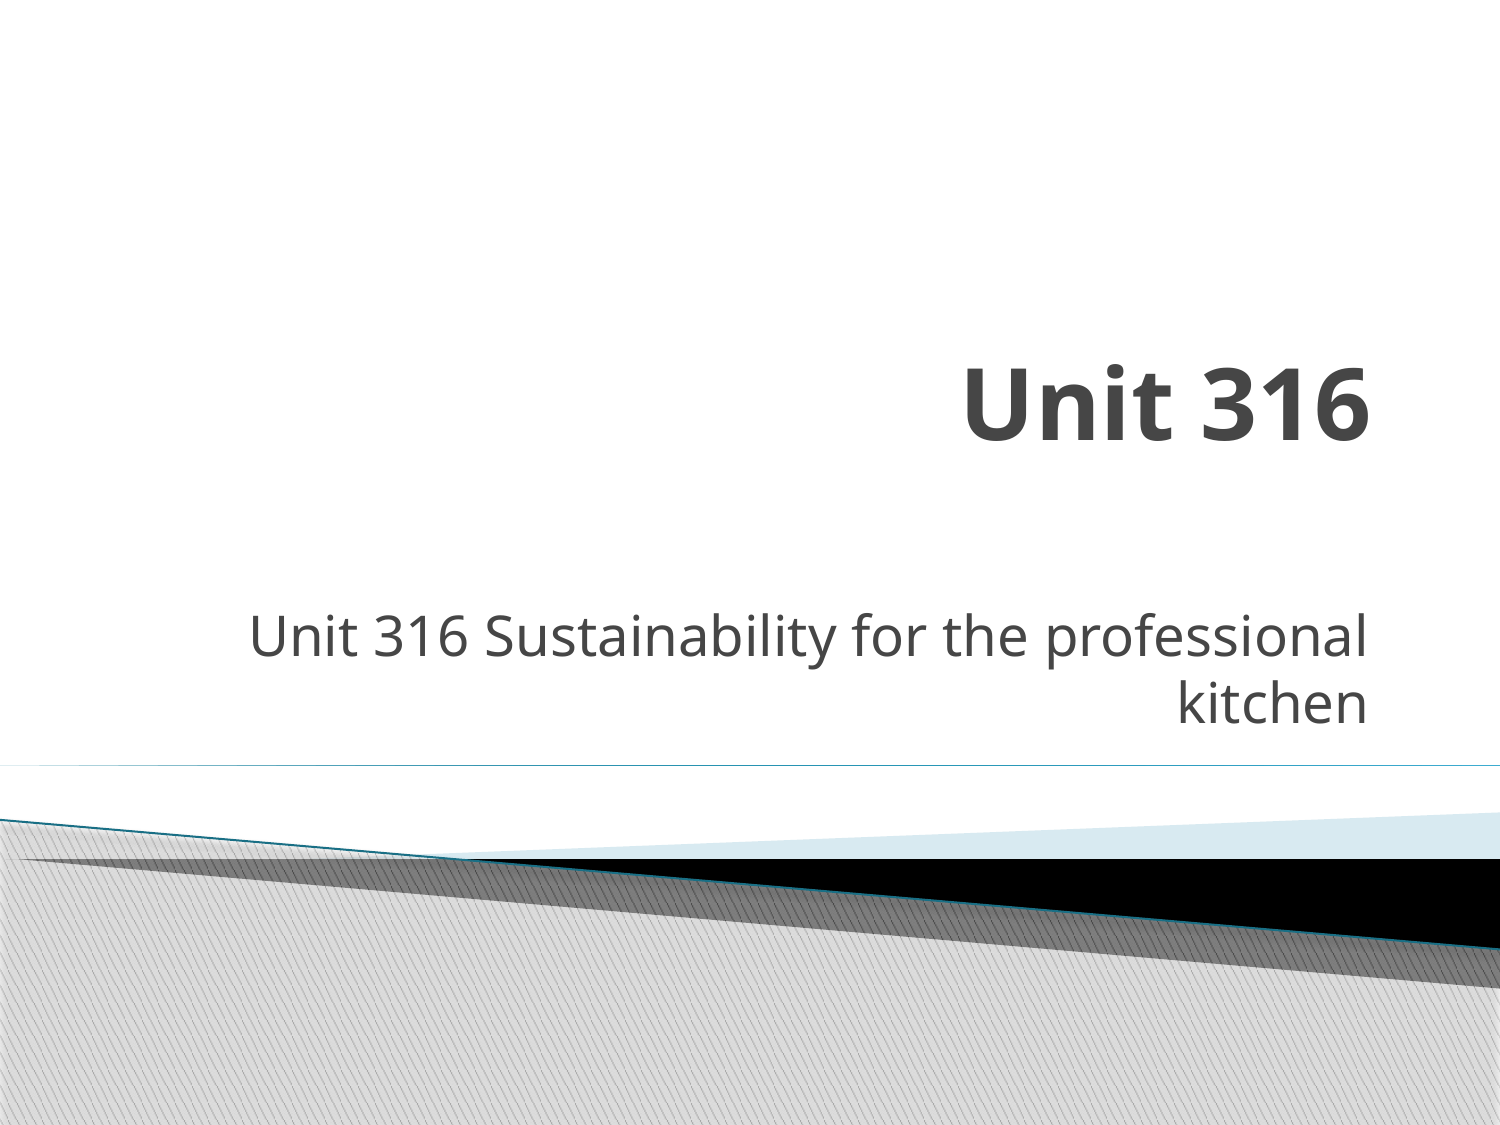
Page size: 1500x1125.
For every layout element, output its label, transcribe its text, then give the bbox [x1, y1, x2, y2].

subtitle Unit 316 Sustainability for the professional kitchen [112, 592, 1388, 790]
title Unit 316 [112, 287, 1388, 588]
picture [5, 859, 1500, 989]
